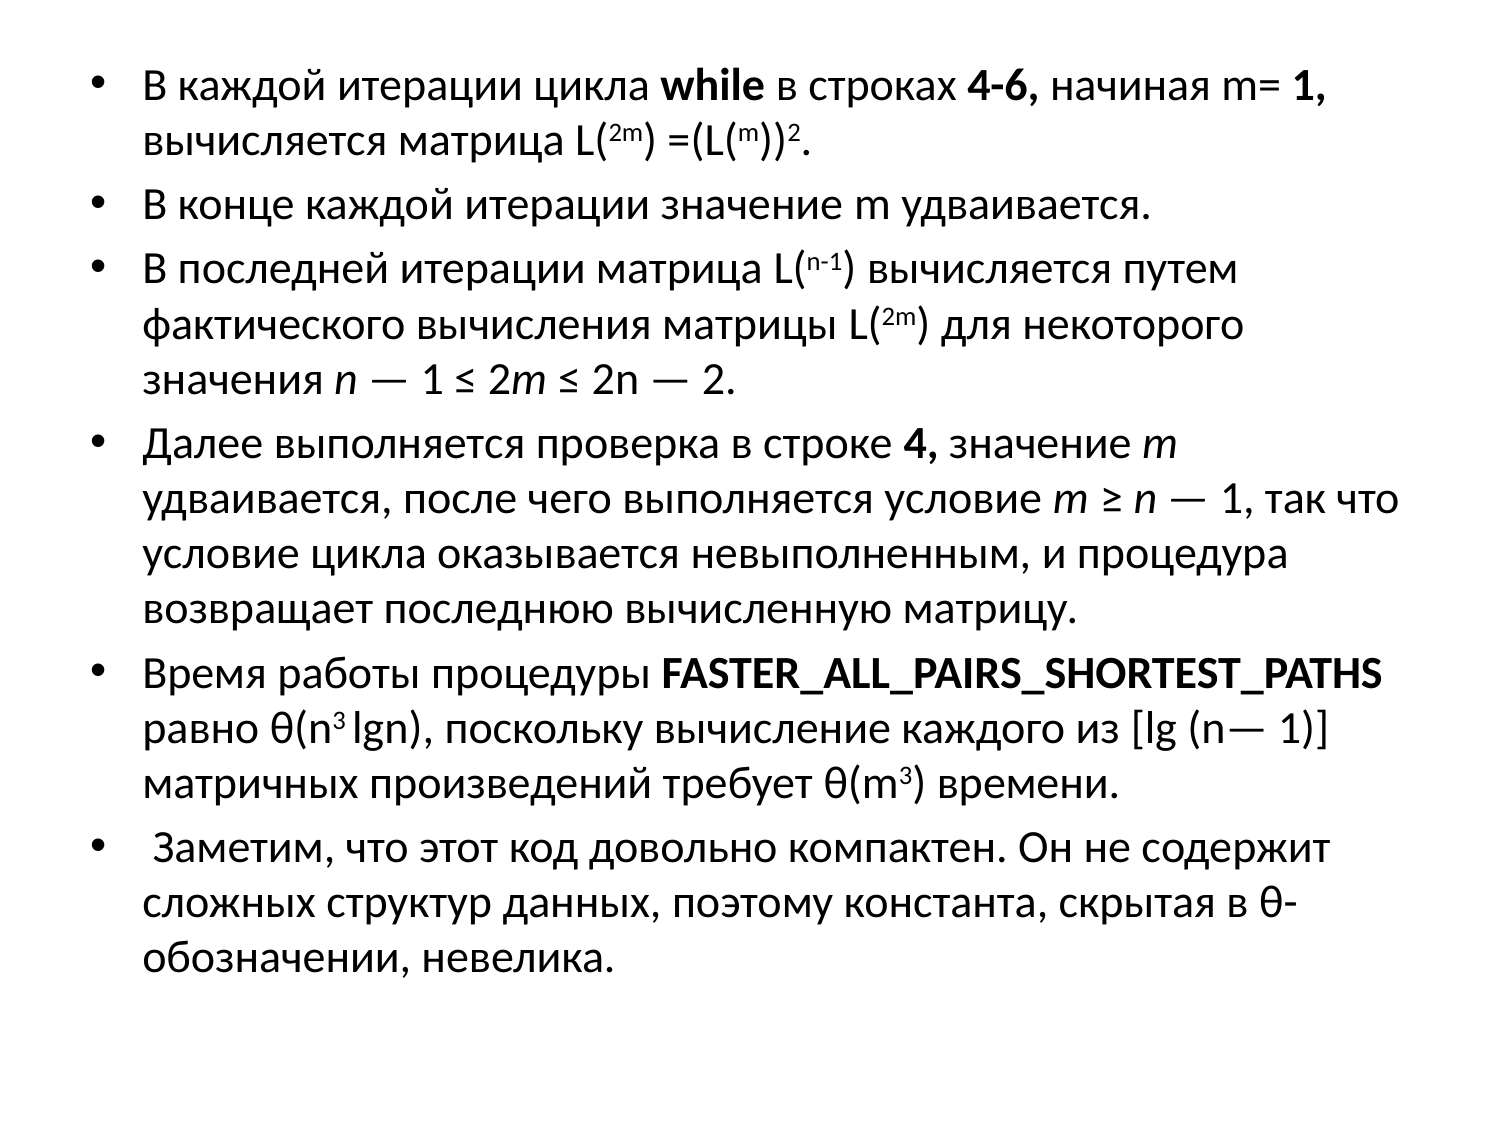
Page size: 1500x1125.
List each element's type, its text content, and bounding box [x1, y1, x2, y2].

list В каждой итерации цикла while в строках 4-6, начиная m= 1, вычисляется матрица L(2m) =(L(m))2. В конце каждой итерации значение m удваивается. В последней итерации матрица L(n-1) вычисляется путем фактического вычисления матрицы L(2m) для некоторого значения n — 1 ≤ 2т ≤ 2n — 2. Далее выполняется проверка в строке 4, значение т удваивается, после чего выполняется условие т ≥ n — 1, так что условие цикла оказывается невыполненным, и процедура возвращает последнюю вычисленную матрицу. Время работы процедуры FASTER_ALL_PAIRS_SHORTEST_PATHS равно θ(n3 lgn), поскольку вычисление каждого из [lg (n— 1)] матричных произведений требует θ(m3) времени. Заметим, что этот код довольно компактен. Он не содержит сложных структур данных, поэтому константа, скрытая в θ-обозначении, невелика. [75, 46, 1425, 1005]
